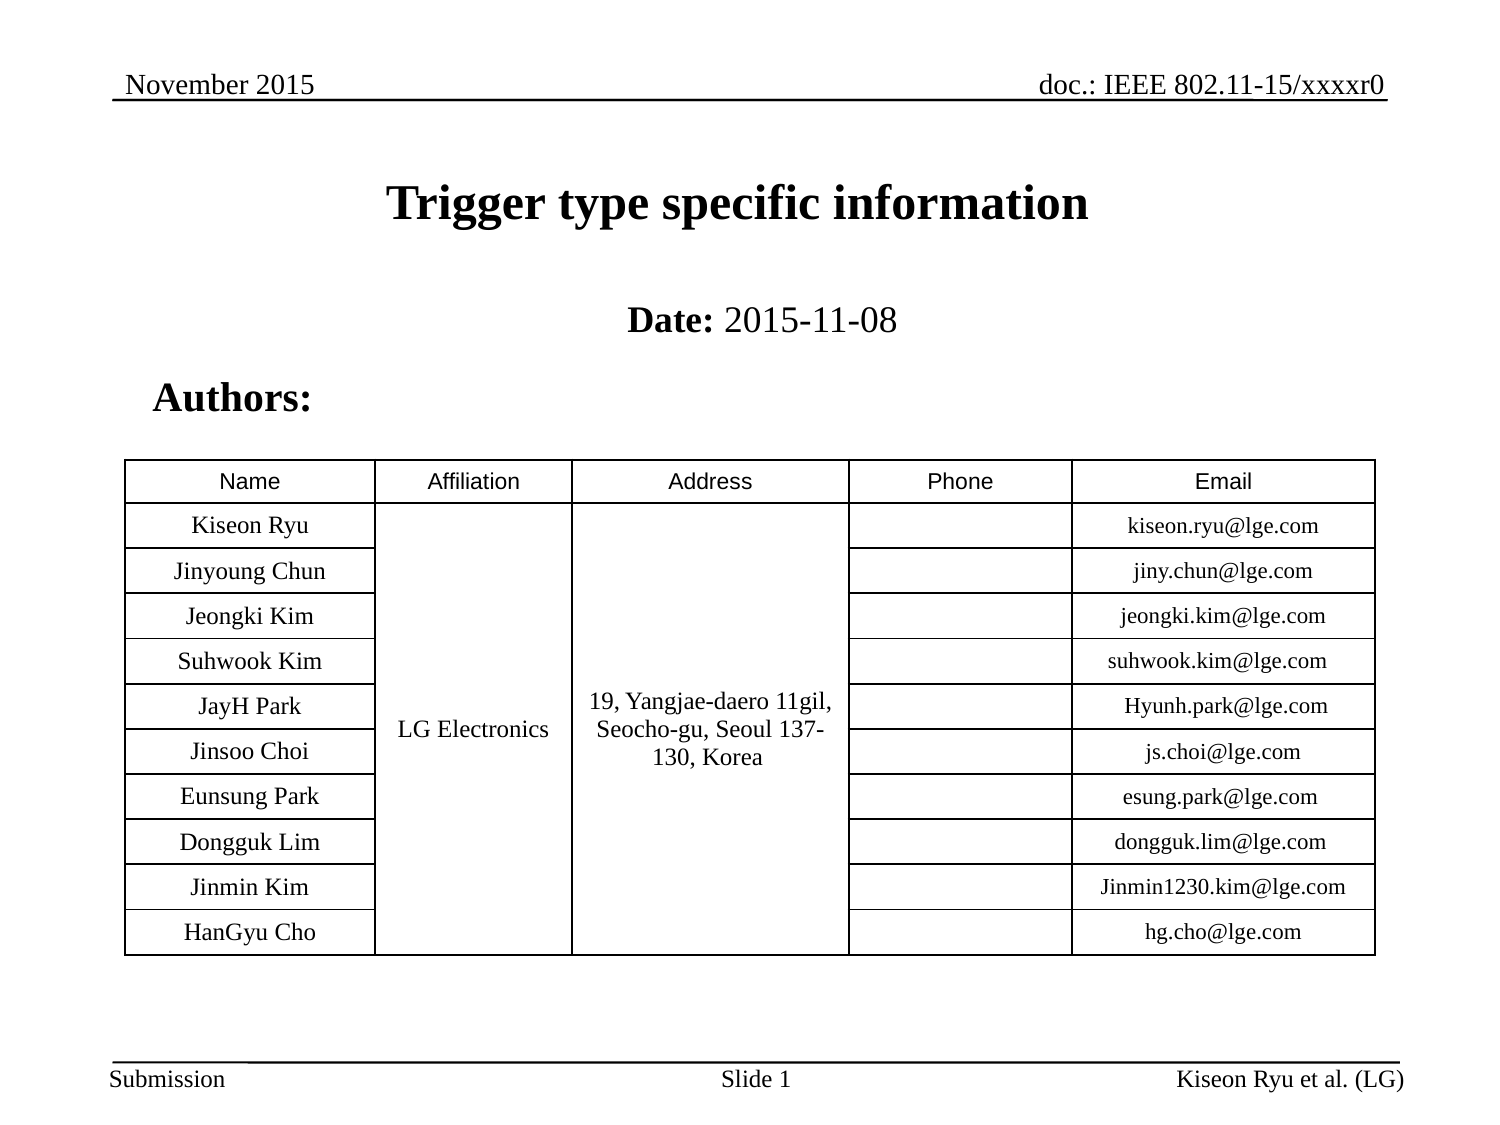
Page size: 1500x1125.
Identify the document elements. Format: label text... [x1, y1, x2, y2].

text_box Authors: [137, 362, 375, 425]
table_cell kiseon.ryu@lge.com [1073, 504, 1374, 547]
text_box [87, 412, 1350, 500]
table_cell Jinmin Kim [126, 865, 374, 909]
table_cell Jinyoung Chun [126, 549, 374, 592]
table_cell esung.park@lge.com [1073, 775, 1374, 818]
table_cell Suhwook Kim [126, 639, 374, 683]
table_cell Jeongki Kim [126, 594, 374, 638]
table_cell [850, 775, 1071, 818]
table_cell Dongguk Lim [126, 820, 374, 863]
slide_number Slide 1 [712, 1062, 800, 1093]
table_cell Jinmin1230.kim@lge.com [1073, 865, 1374, 909]
table_cell LG Electronics [376, 504, 571, 954]
table_cell [850, 639, 1071, 683]
table_cell JayH Park [126, 685, 374, 728]
table_cell Eunsung Park [126, 775, 374, 818]
table_cell dongguk.lim@lge.com [1073, 820, 1374, 863]
table_header Phone [850, 461, 1071, 502]
table_cell jiny.chun@lge.com [1073, 549, 1374, 592]
table_cell [850, 865, 1071, 909]
table_cell HanGyu Cho [126, 910, 374, 954]
table_cell 19, Yangjae-daero 11gil, Seocho-gu, Seoul 137-130, Korea [573, 504, 848, 954]
table_cell [850, 549, 1071, 592]
footer Kiseon Ryu et al. (LG) [1173, 1062, 1405, 1093]
table_cell [850, 504, 1071, 547]
table_cell [850, 730, 1071, 773]
table_cell suhwook.kim@lge.com [1073, 639, 1374, 683]
table_header Email [1073, 461, 1374, 502]
table_cell jeongki.kim@lge.com [1073, 594, 1374, 638]
table_header Name [126, 461, 374, 502]
table_cell Hyunh.park@lge.com [1073, 685, 1374, 728]
table_cell Jinsoo Choi [126, 730, 374, 773]
table_cell [850, 820, 1071, 863]
table_cell [850, 685, 1071, 728]
list Date: 2015-11-08 [437, 287, 1088, 351]
table_header Address [573, 461, 848, 502]
table_header Affiliation [376, 461, 571, 502]
table_cell js.choi@lge.com [1073, 730, 1374, 773]
table_cell [850, 910, 1071, 954]
table_cell [850, 594, 1071, 638]
title Trigger type specific information [37, 112, 1438, 288]
table_cell Kiseon Ryu [126, 504, 374, 547]
table_cell hg.cho@lge.com [1073, 910, 1374, 954]
